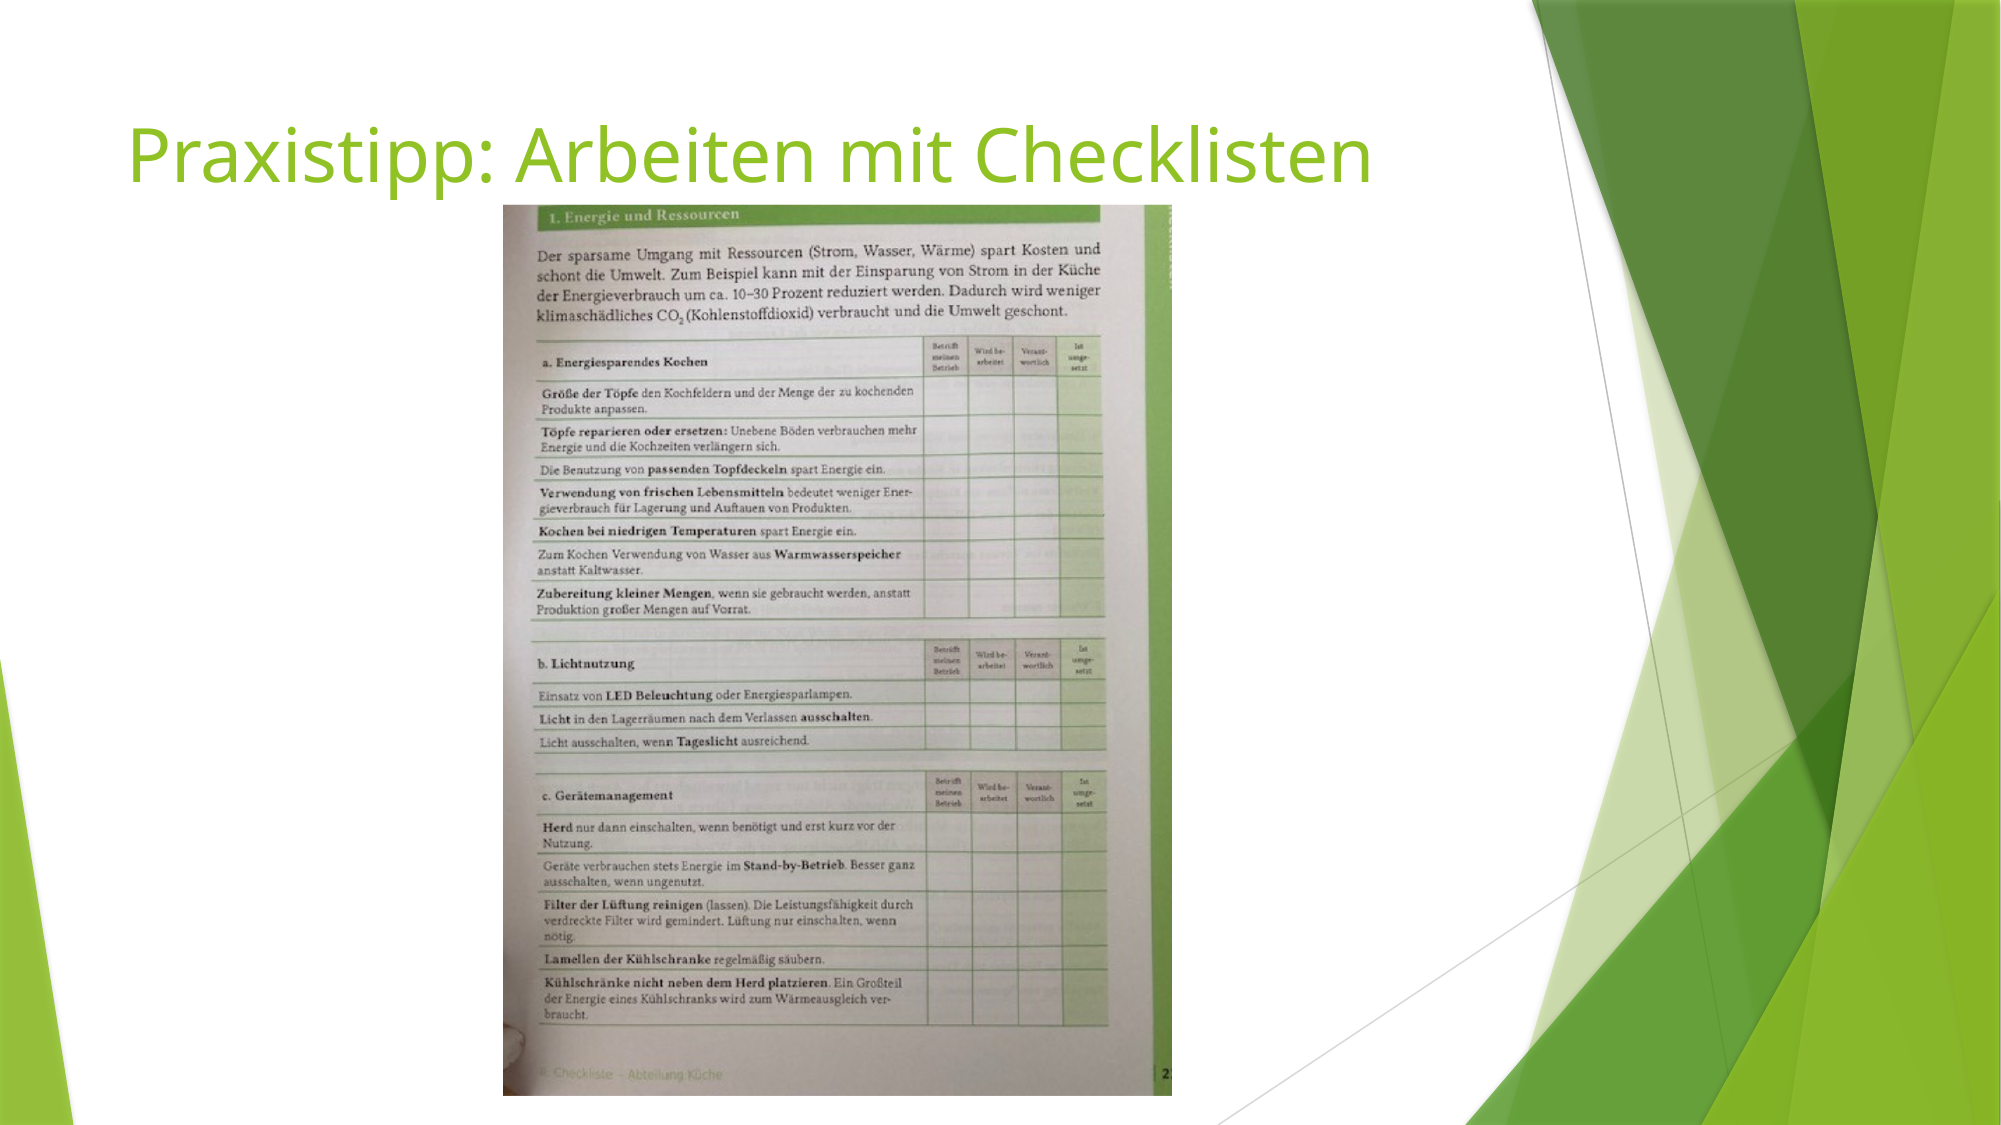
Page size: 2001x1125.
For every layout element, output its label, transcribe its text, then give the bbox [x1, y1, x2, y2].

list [390, 314, 1284, 985]
picture [503, 985, 1172, 1095]
picture [503, 206, 1172, 314]
title Praxistipp: Arbeiten mit Checklisten [111, 99, 1522, 317]
